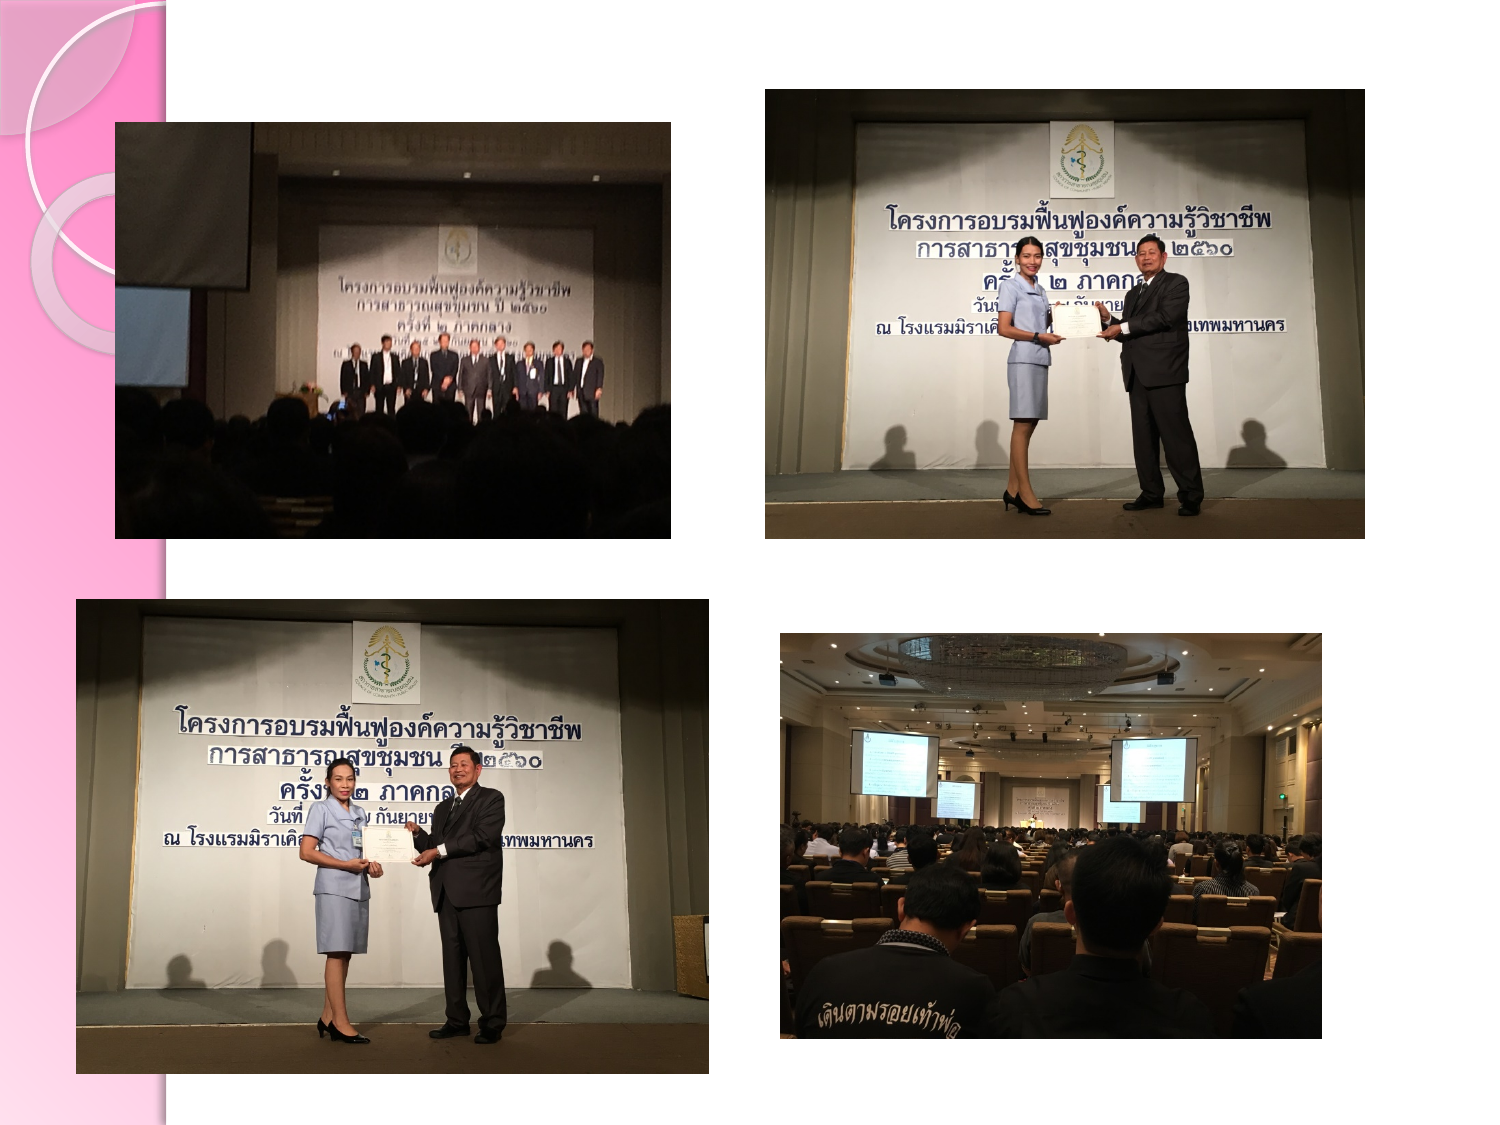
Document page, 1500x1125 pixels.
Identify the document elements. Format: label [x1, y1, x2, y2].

picture [780, 633, 1322, 1040]
picture [76, 598, 710, 1074]
picture [765, 89, 1365, 540]
list [114, 122, 671, 540]
